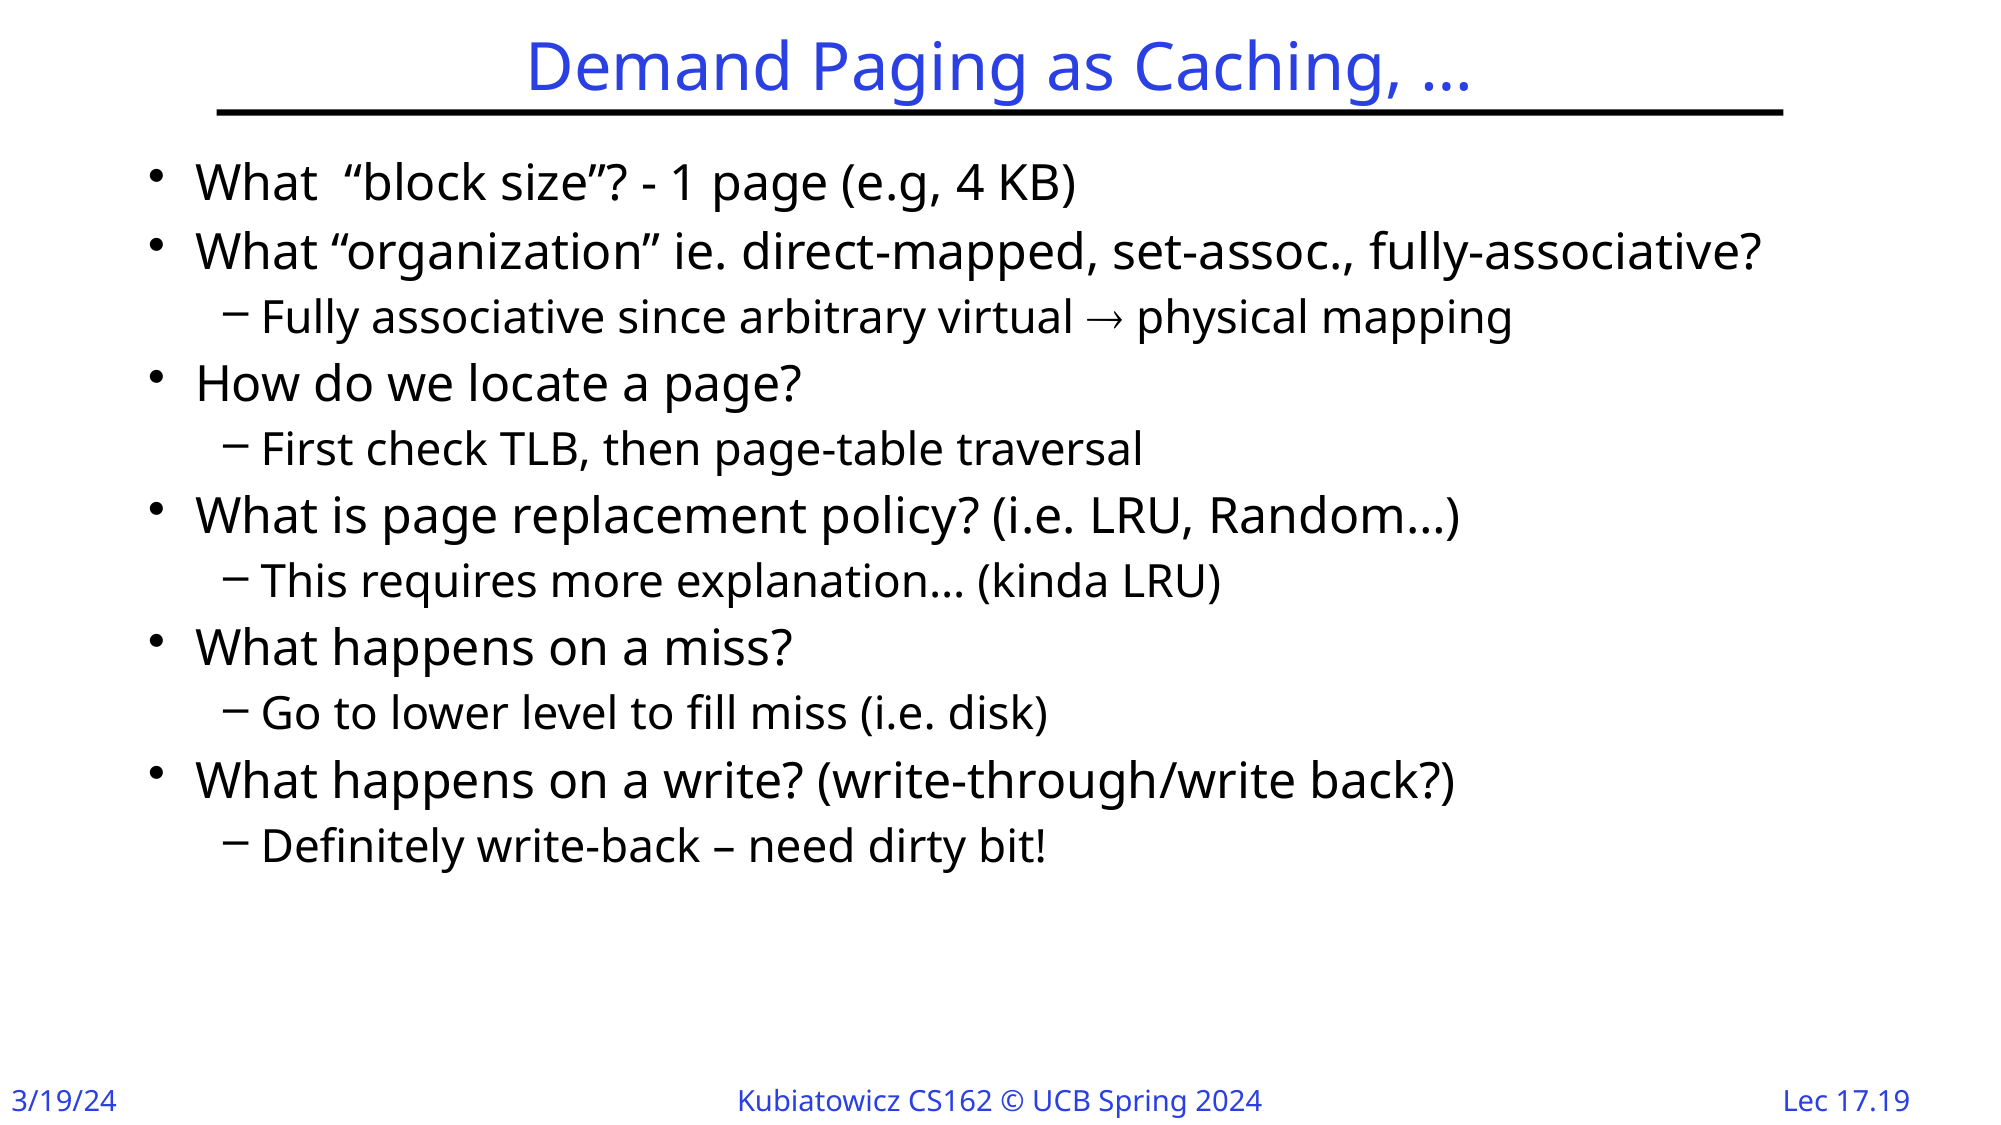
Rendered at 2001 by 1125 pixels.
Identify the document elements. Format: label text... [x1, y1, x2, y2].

list What “block size”? - 1 page (e.g, 4 KB) What “organization” ie. direct-mapped, set-assoc., fully-associative? Fully associative since arbitrary virtual  physical mapping How do we locate a page? First check TLB, then page-table traversal What is page replacement policy? (i.e. LRU, Random…) This requires more explanation… (kinda LRU) What happens on a miss? Go to lower level to fill miss (i.e. disk) What happens on a write? (write-through/write back?) Definitely write-back – need dirty bit! [133, 149, 1867, 988]
title Demand Paging as Caching, … [216, 24, 1784, 113]
